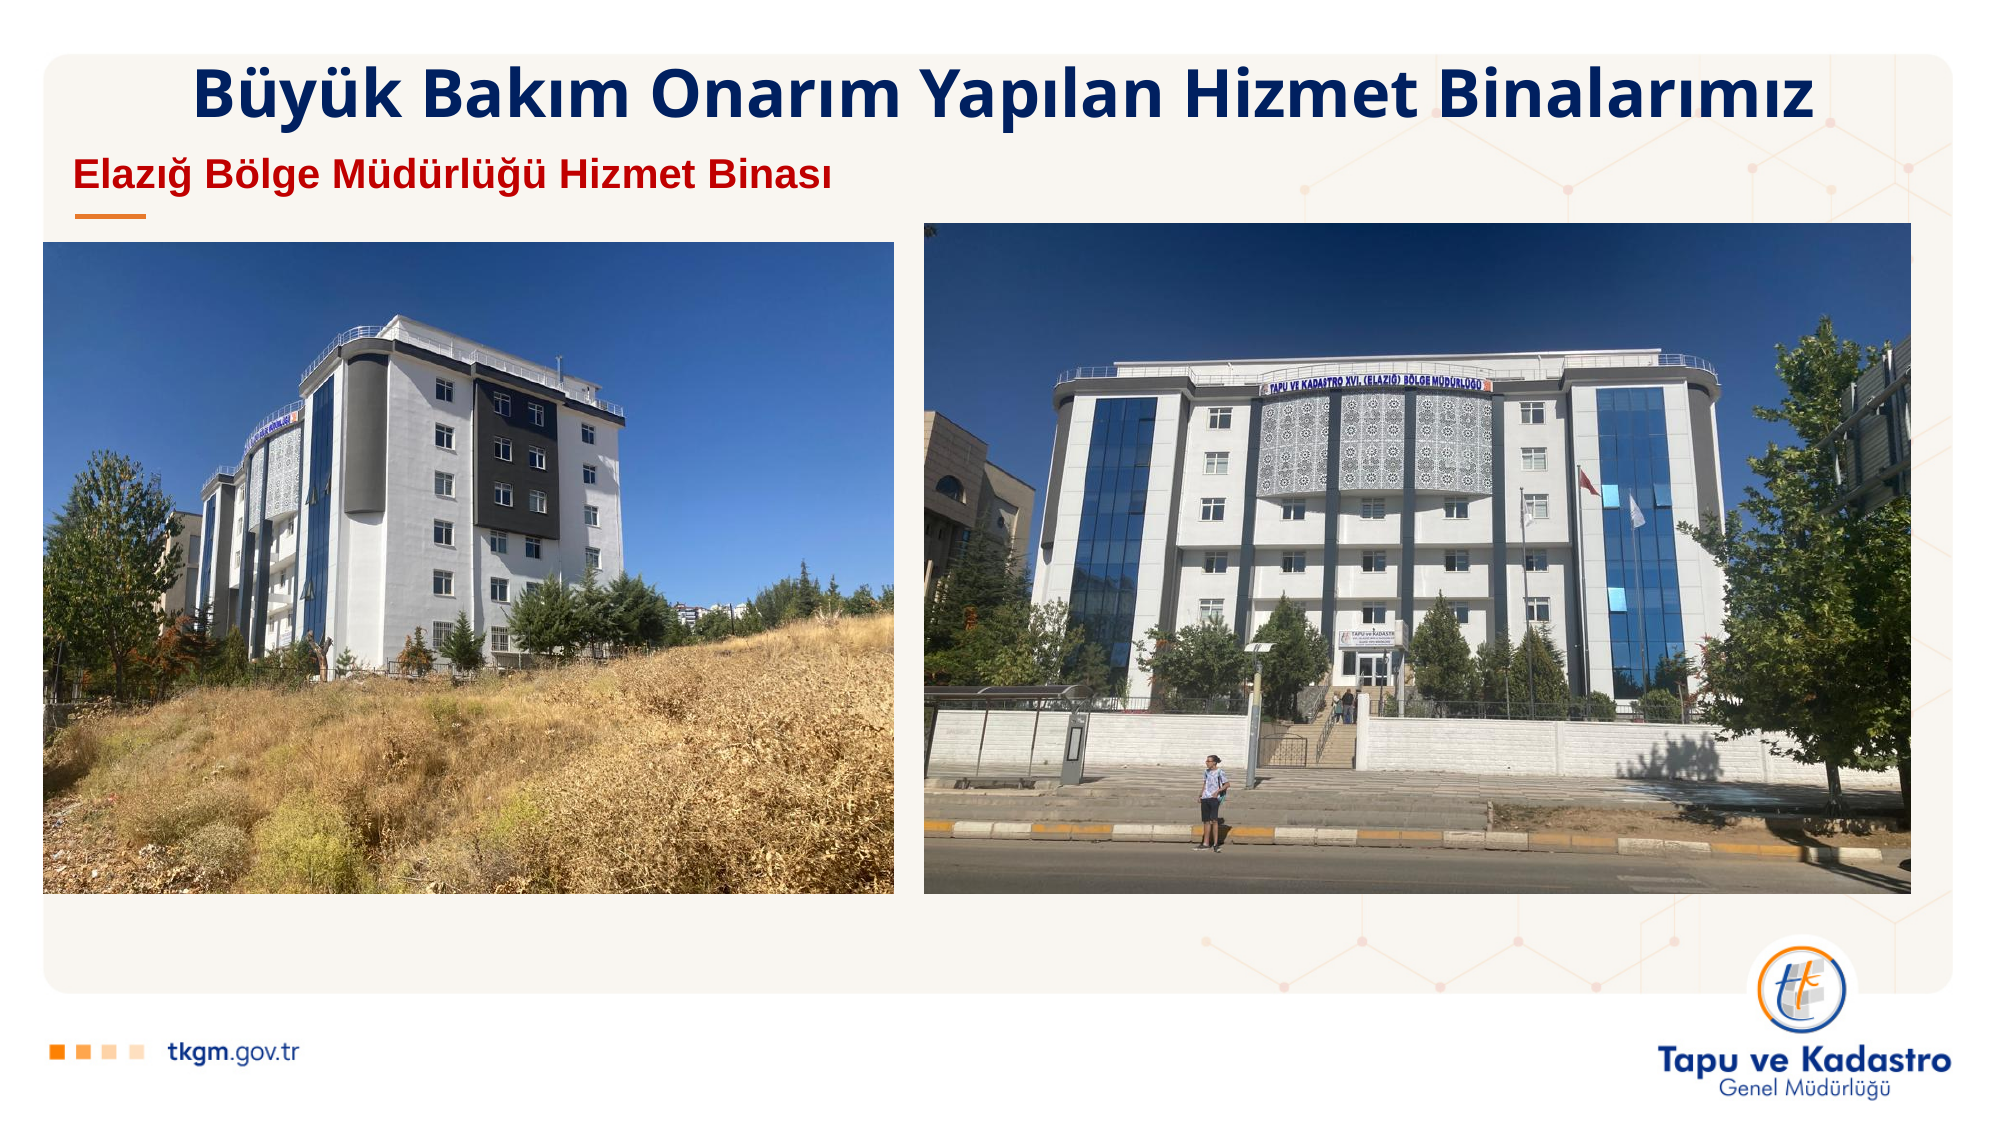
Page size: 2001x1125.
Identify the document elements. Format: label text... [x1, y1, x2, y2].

title Büyük Bakım Onarım Yapılan Hizmet Binalarımız [57, 58, 1950, 140]
picture [0, 0, 2001, 1125]
text_box Elazığ Bölge Müdürlüğü Hizmet Binası [57, 123, 1602, 205]
